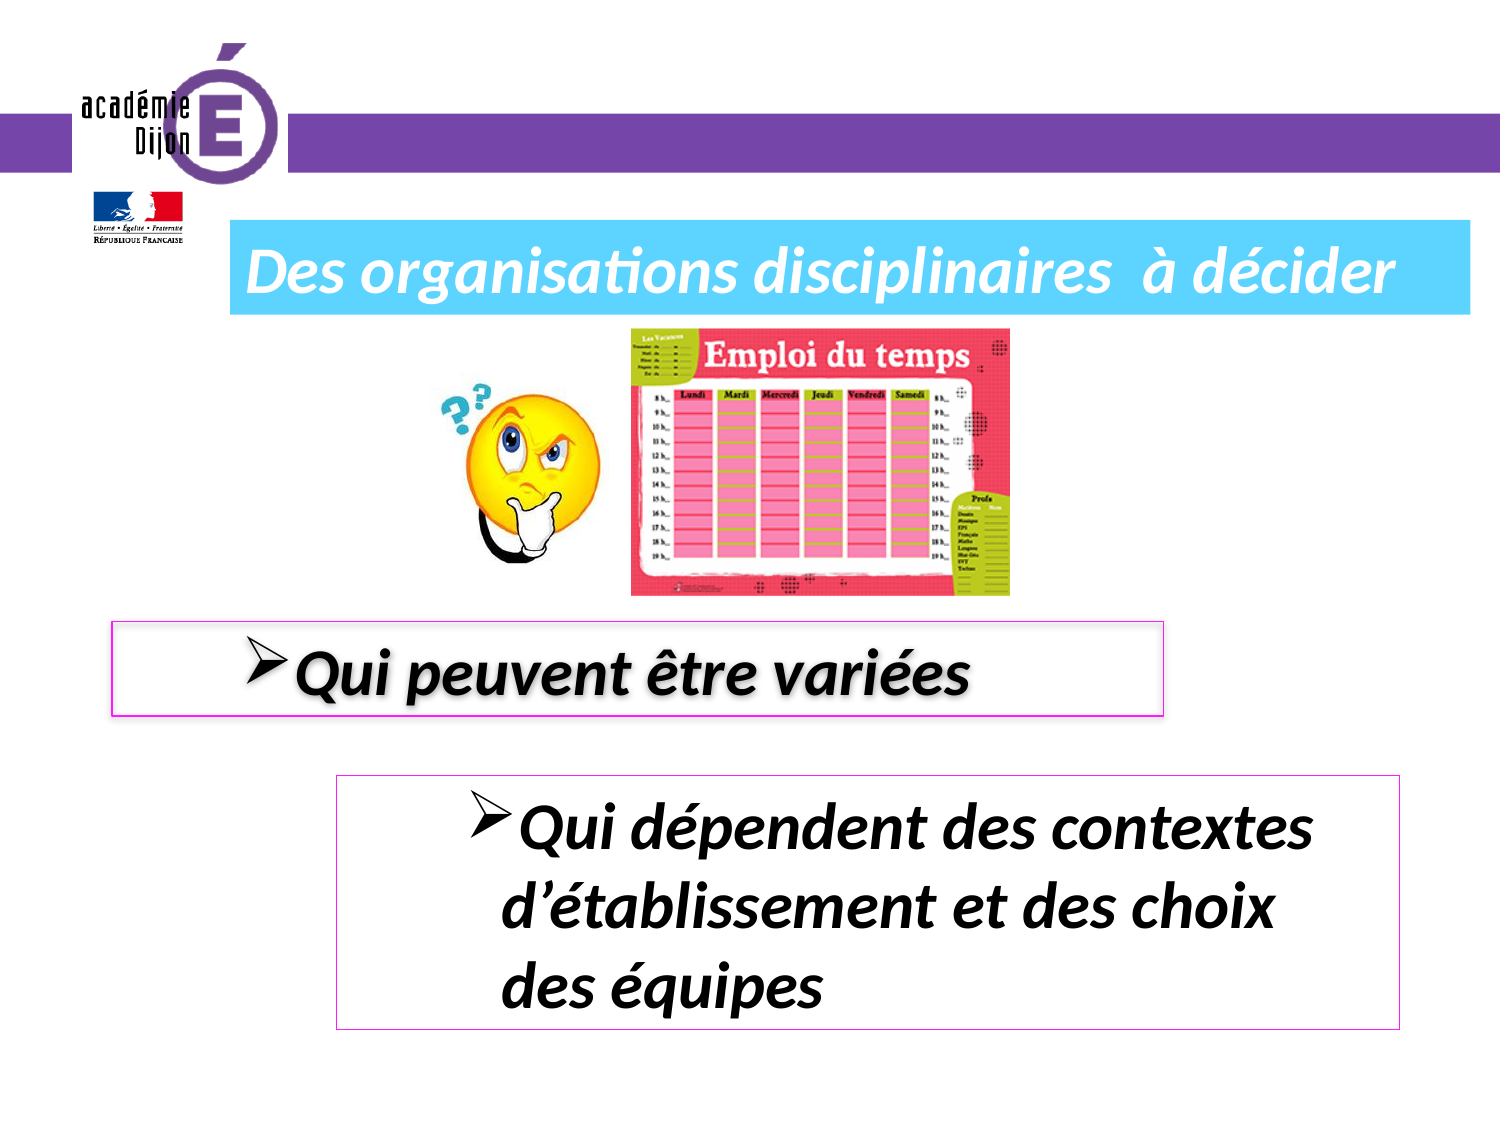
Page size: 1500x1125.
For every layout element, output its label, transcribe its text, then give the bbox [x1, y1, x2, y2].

picture [430, 373, 609, 565]
picture [82, 43, 278, 243]
text_box Des organisations disciplinaires à décider [230, 219, 1471, 315]
text_box Qui peuvent être variées [111, 621, 1164, 717]
picture [631, 326, 1011, 600]
text_box Qui dépendent des contextes d’établissement et des choix des équipes [336, 775, 1400, 1030]
